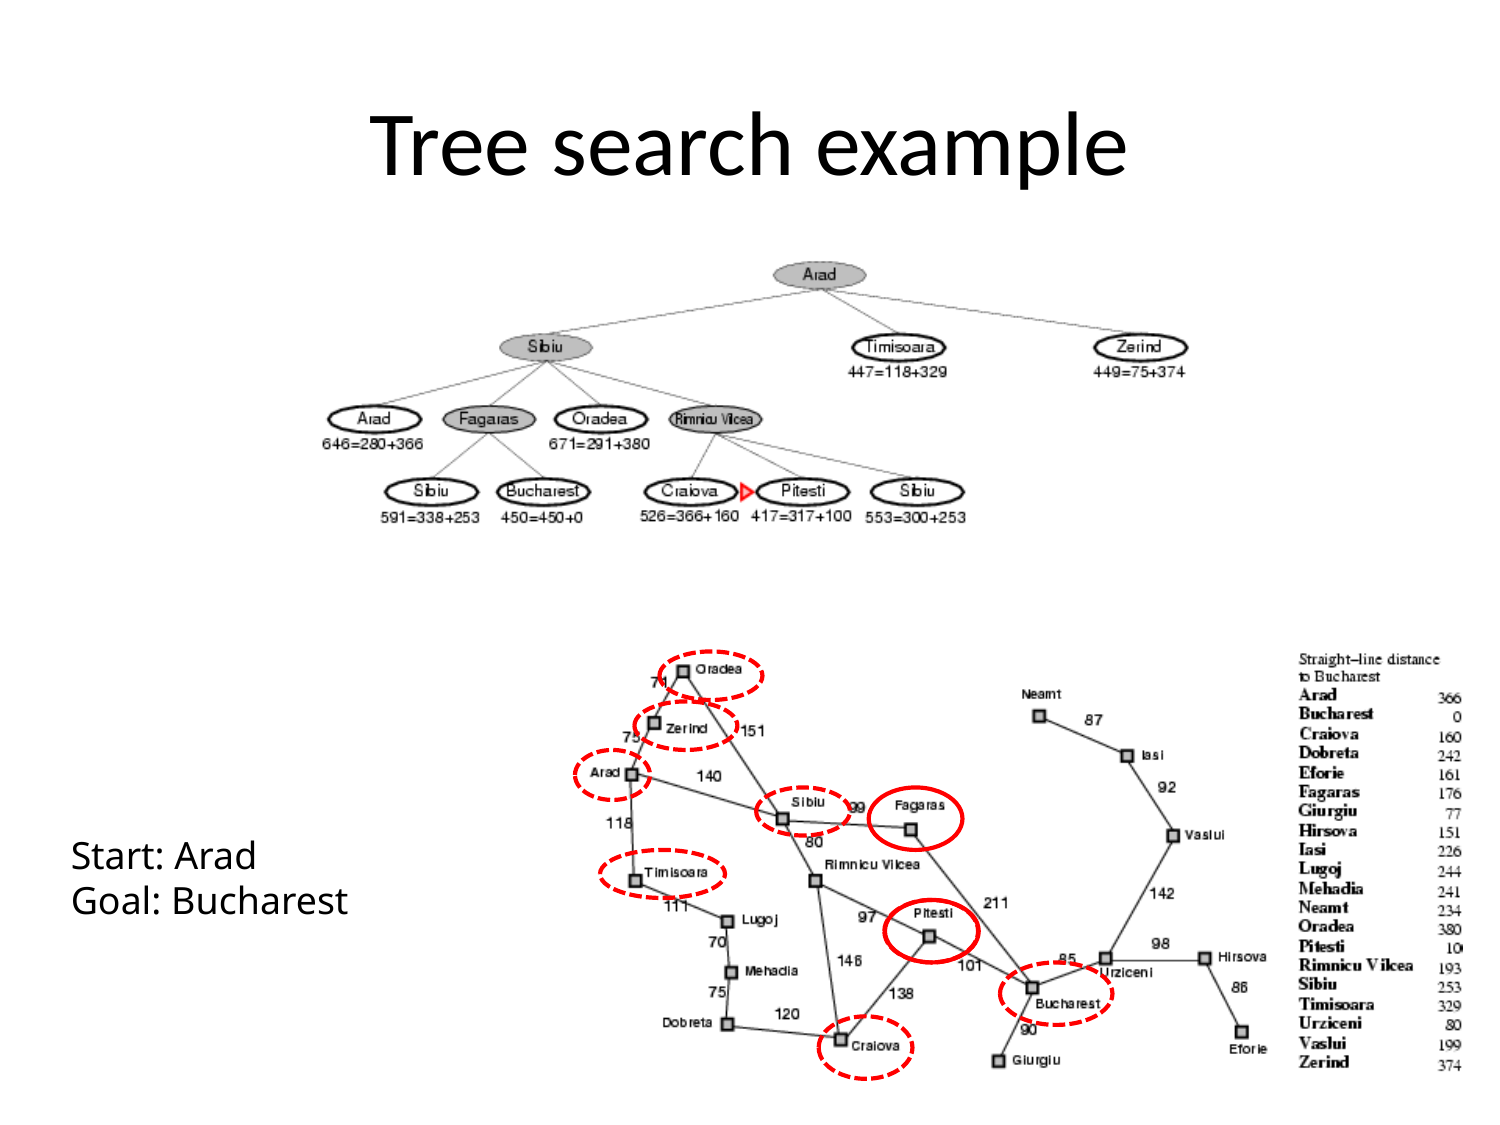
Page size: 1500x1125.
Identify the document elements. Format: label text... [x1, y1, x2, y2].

picture [587, 649, 1463, 1080]
text_box Start: Arad Goal: Bucharest [56, 824, 364, 930]
picture [312, 249, 1201, 615]
title Tree search example [75, 45, 1425, 233]
text_box [572, 757, 582, 790]
